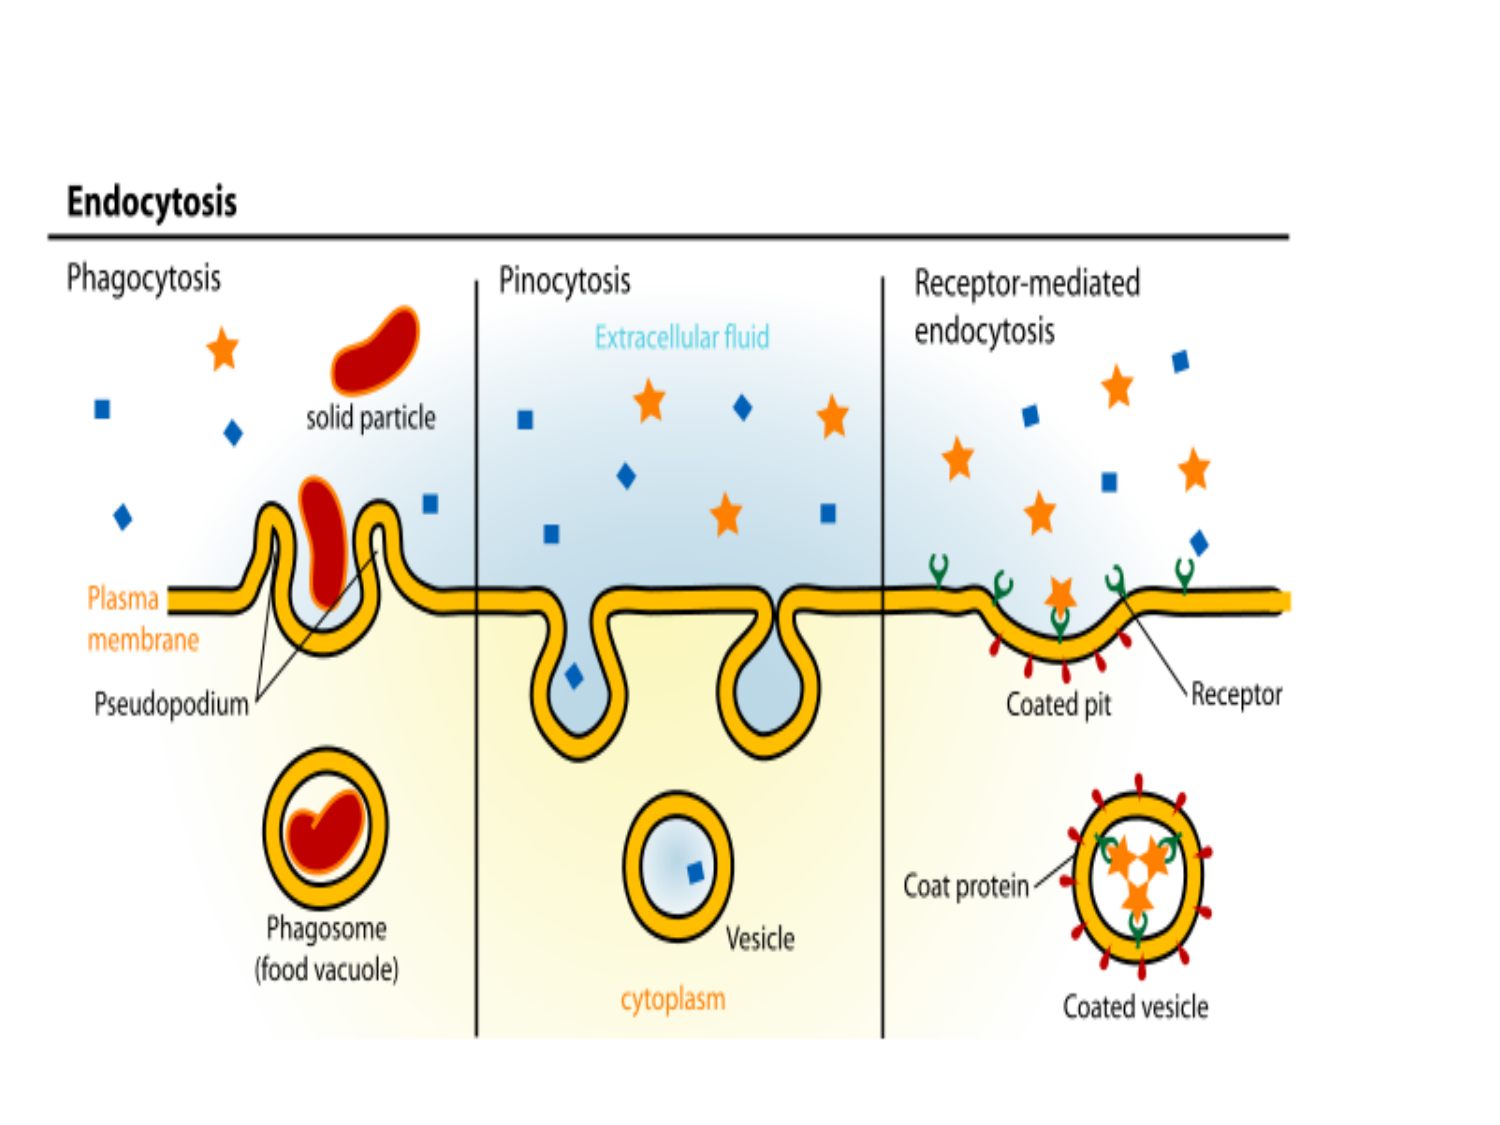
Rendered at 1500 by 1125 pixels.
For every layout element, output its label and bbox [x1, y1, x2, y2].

picture [42, 160, 1301, 1051]
